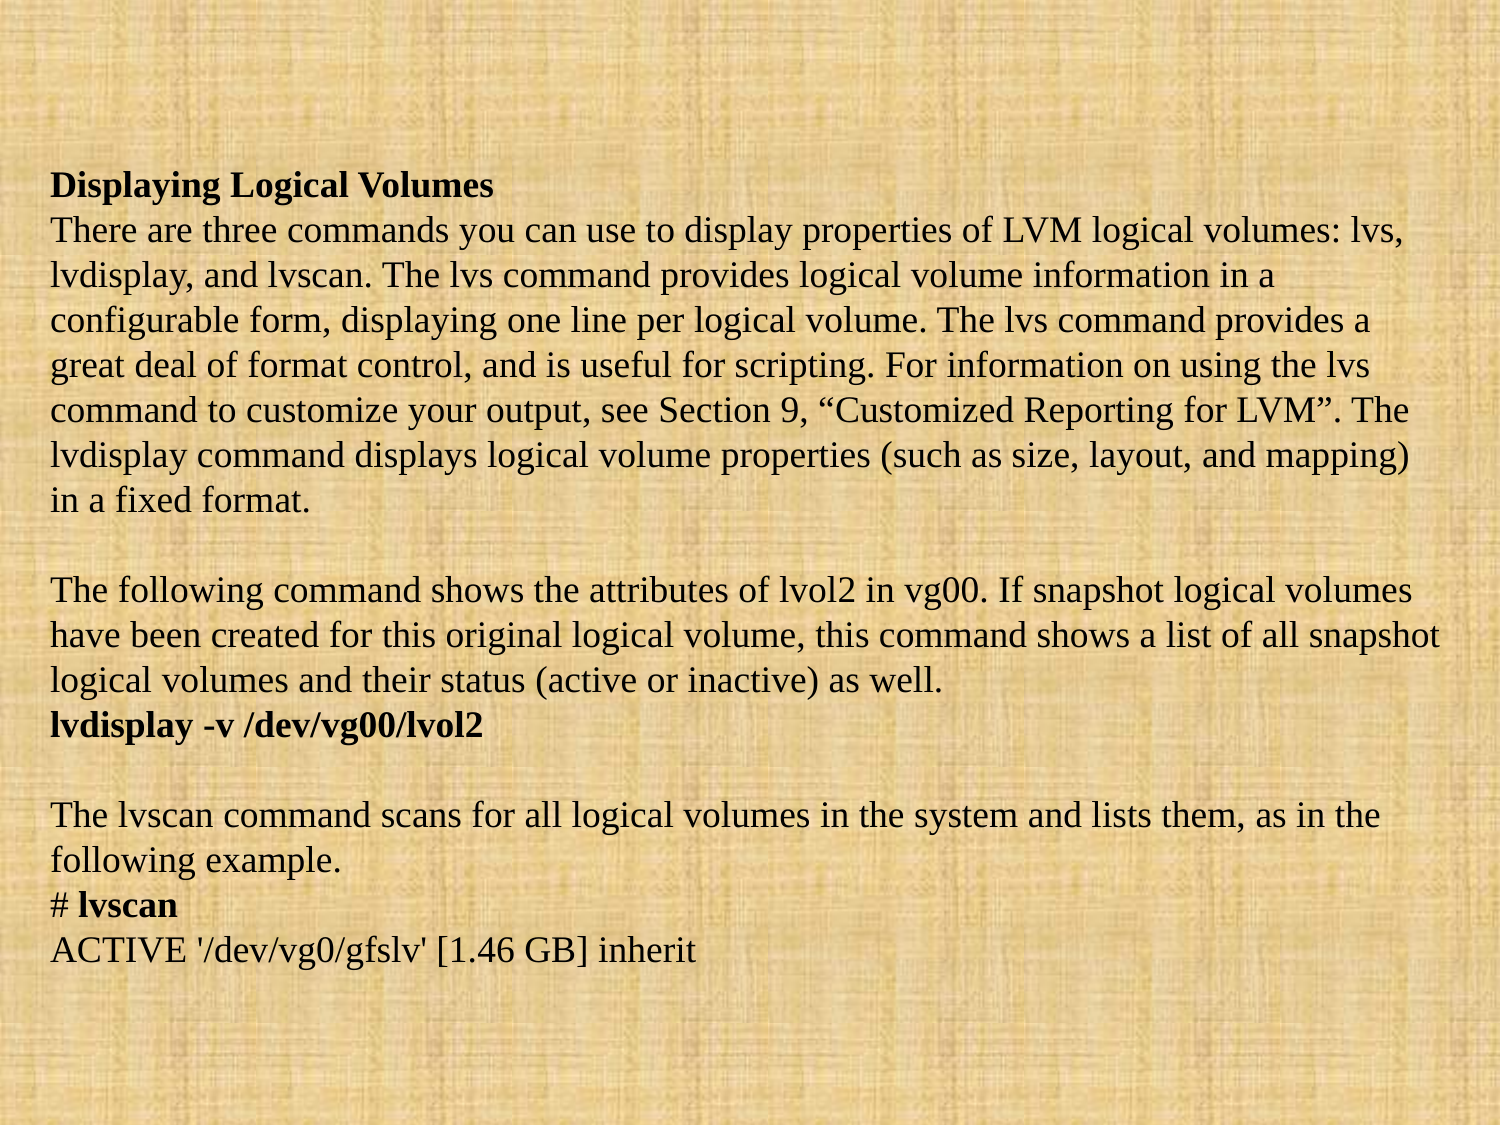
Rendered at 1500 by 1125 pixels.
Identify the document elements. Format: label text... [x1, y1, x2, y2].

text_box Displaying Logical Volumes There are three commands you can use to display properties of LVM logical volumes: lvs, lvdisplay, and lvscan. The lvs command provides logical volume information in a configurable form, displaying one line per logical volume. The lvs command provides a great deal of format control, and is useful for scripting. For information on using the lvs command to customize your output, see Section 9, “Customized Reporting for LVM”. The lvdisplay command displays logical volume properties (such as size, layout, and mapping) in a fixed format. The following command shows the attributes of lvol2 in vg00. If snapshot logical volumes have been created for this original logical volume, this command shows a list of all snapshot logical volumes and their status (active or inactive) as well. lvdisplay -v /dev/vg00/lvol2 The lvscan command scans for all logical volumes in the system and lists them, as in the following example. # lvscan ACTIVE '/dev/vg0/gfslv' [1.46 GB] inherit [35, 152, 1465, 978]
picture [0, 0, 1500, 1125]
